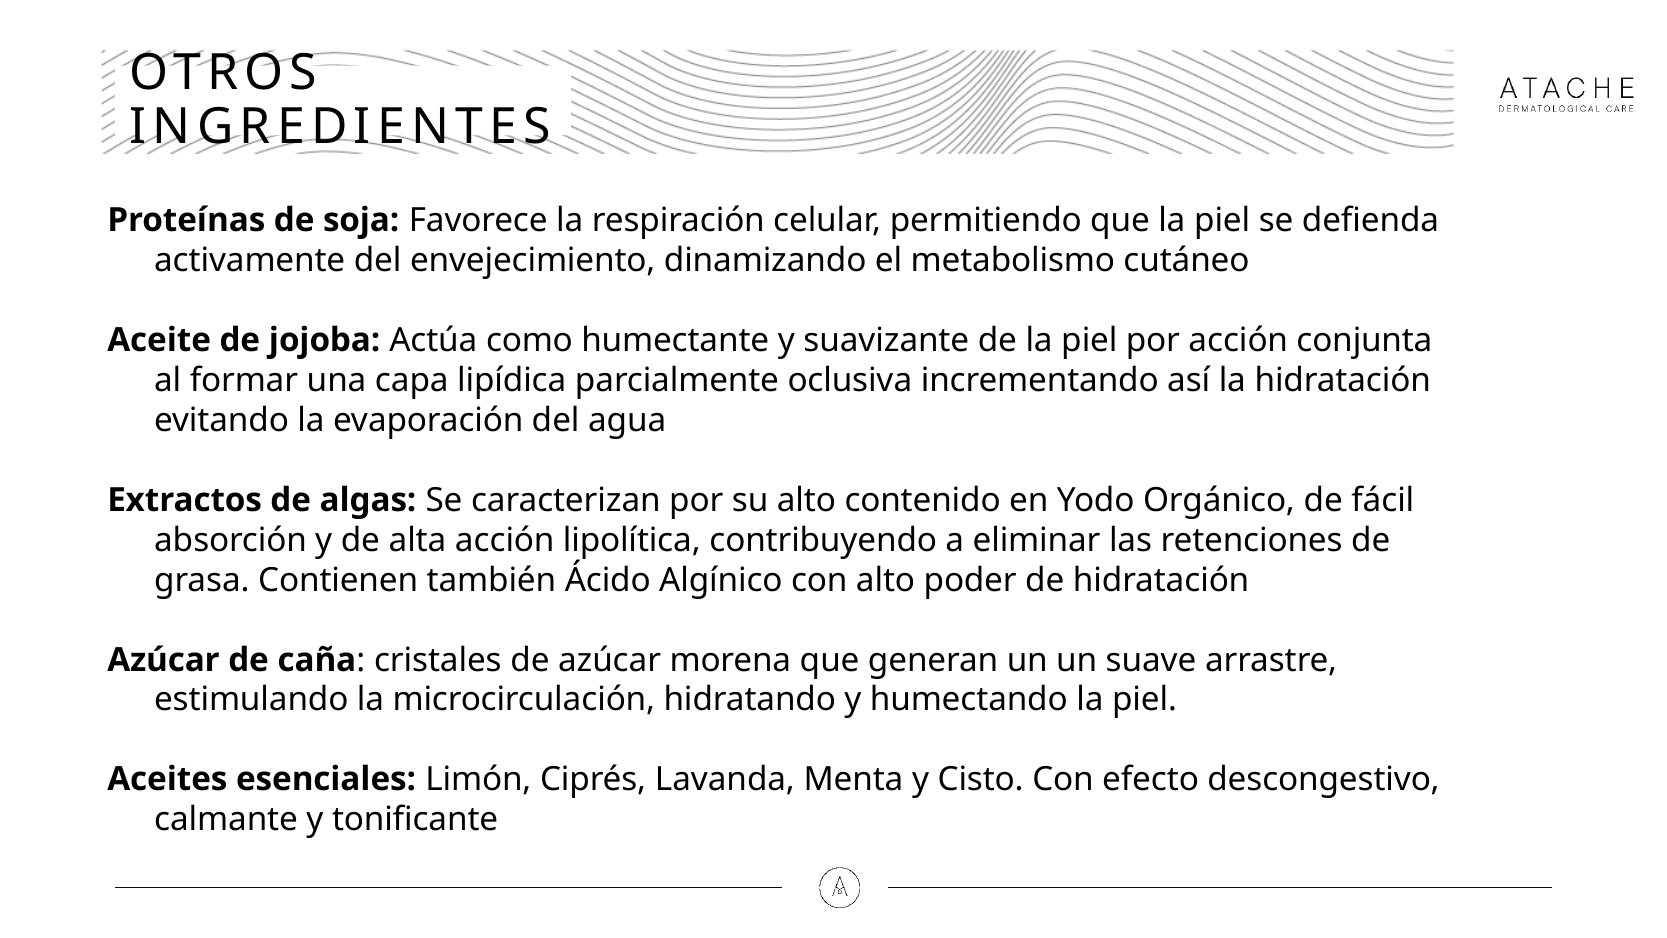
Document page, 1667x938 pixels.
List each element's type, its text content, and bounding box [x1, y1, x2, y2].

picture [815, 863, 864, 912]
title OTROS INGREDIENTES [114, 65, 571, 136]
text_box Proteínas de soja: Favorece la respiración celular, permitiendo que la piel se defienda activamente del envejecimiento, dinamizando el metabolismo cutáneo Aceite de jojoba: Actúa como humectante y suavizante de la piel por acción conjunta al formar una capa lipídica parcialmente oclusiva incrementando así la hidratación evitando la evaporación del agua Extractos de algas: Se caracterizan por su alto contenido en Yodo Orgánico, de fácil absorción y de alta acción lipolítica, contribuyendo a eliminar las retenciones de grasa. Contienen también Ácido Algínico con alto poder de hidratación Azúcar de caña: cristales de azúcar morena que generan un un suave arrastre, estimulando la microcirculación, hidratando y humectando la piel. Aceites esenciales: Limón, Ciprés, Lavanda, Menta y Cisto. Con efecto descongestivo, calmante y tonificante [92, 191, 1458, 845]
picture [72, 18, 1667, 177]
